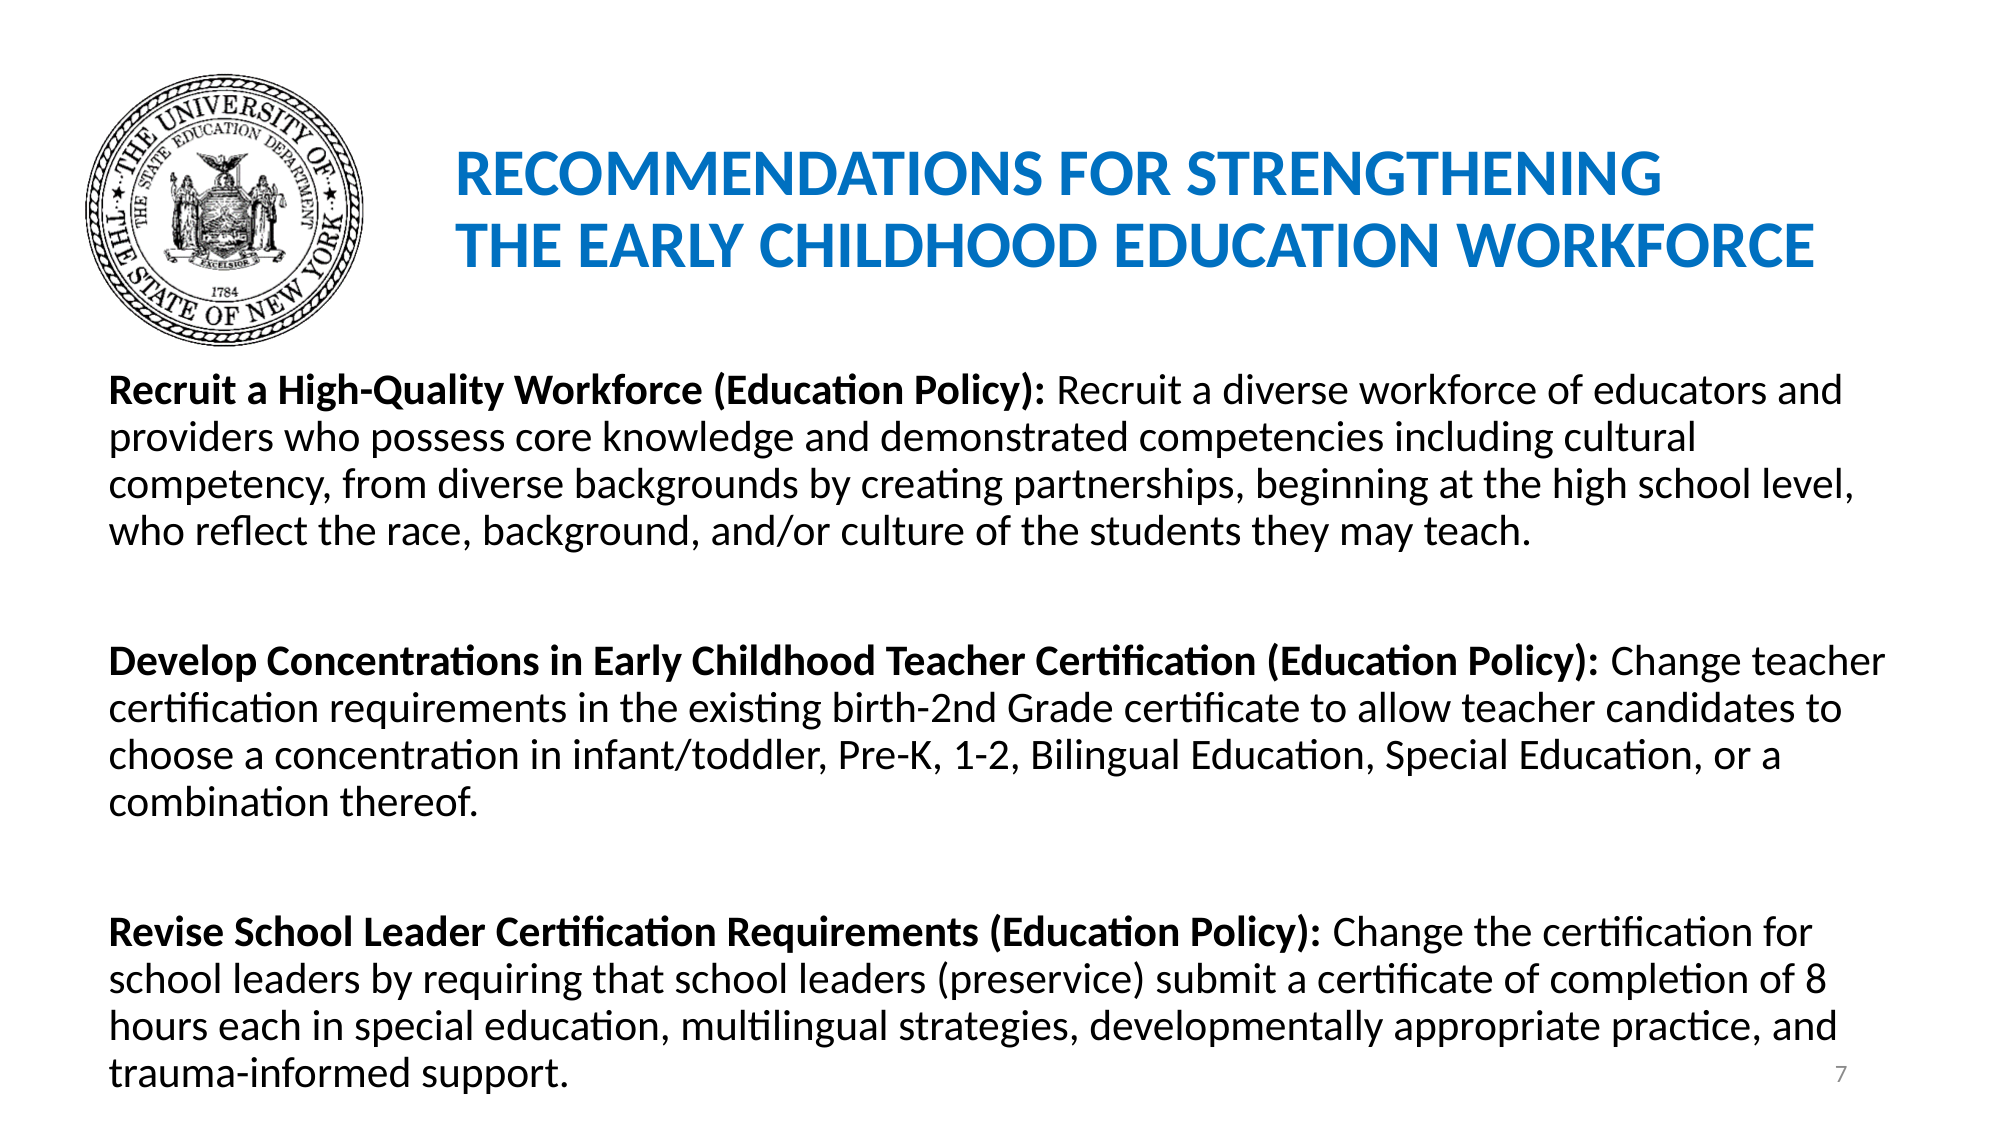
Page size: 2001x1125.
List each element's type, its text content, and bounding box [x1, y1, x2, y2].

picture [78, 52, 372, 353]
list Recruit a High-Quality Workforce (Education Policy): Recruit a diverse workforce of educators and providers who possess core knowledge and demonstrated competencies including cultural competency, from diverse backgrounds by creating partnerships, beginning at the high school level, who reflect the race, background, and/or culture of the students they may teach. Develop Concentrations in Early Childhood Teacher Certification (Education Policy): Change teacher certification requirements in the existing birth-2nd Grade certificate to allow teacher candidates to choose a concentration in infant/toddler, Pre-K, 1-2, Bilingual Education, Special Education, or a combination thereof. Revise School Leader Certification Requirements (Education Policy): Change the certification for school leaders by requiring that school leaders (preservice) submit a certificate of completion of 8 hours each in special education, multilingual strategies, developmentally appropriate practice, and trauma-informed support. [93, 359, 1907, 1106]
text_box Recommendations for Strengthening the Early Childhood Education Workforce [440, 101, 1838, 319]
slide_number 7 [1412, 1042, 1863, 1103]
